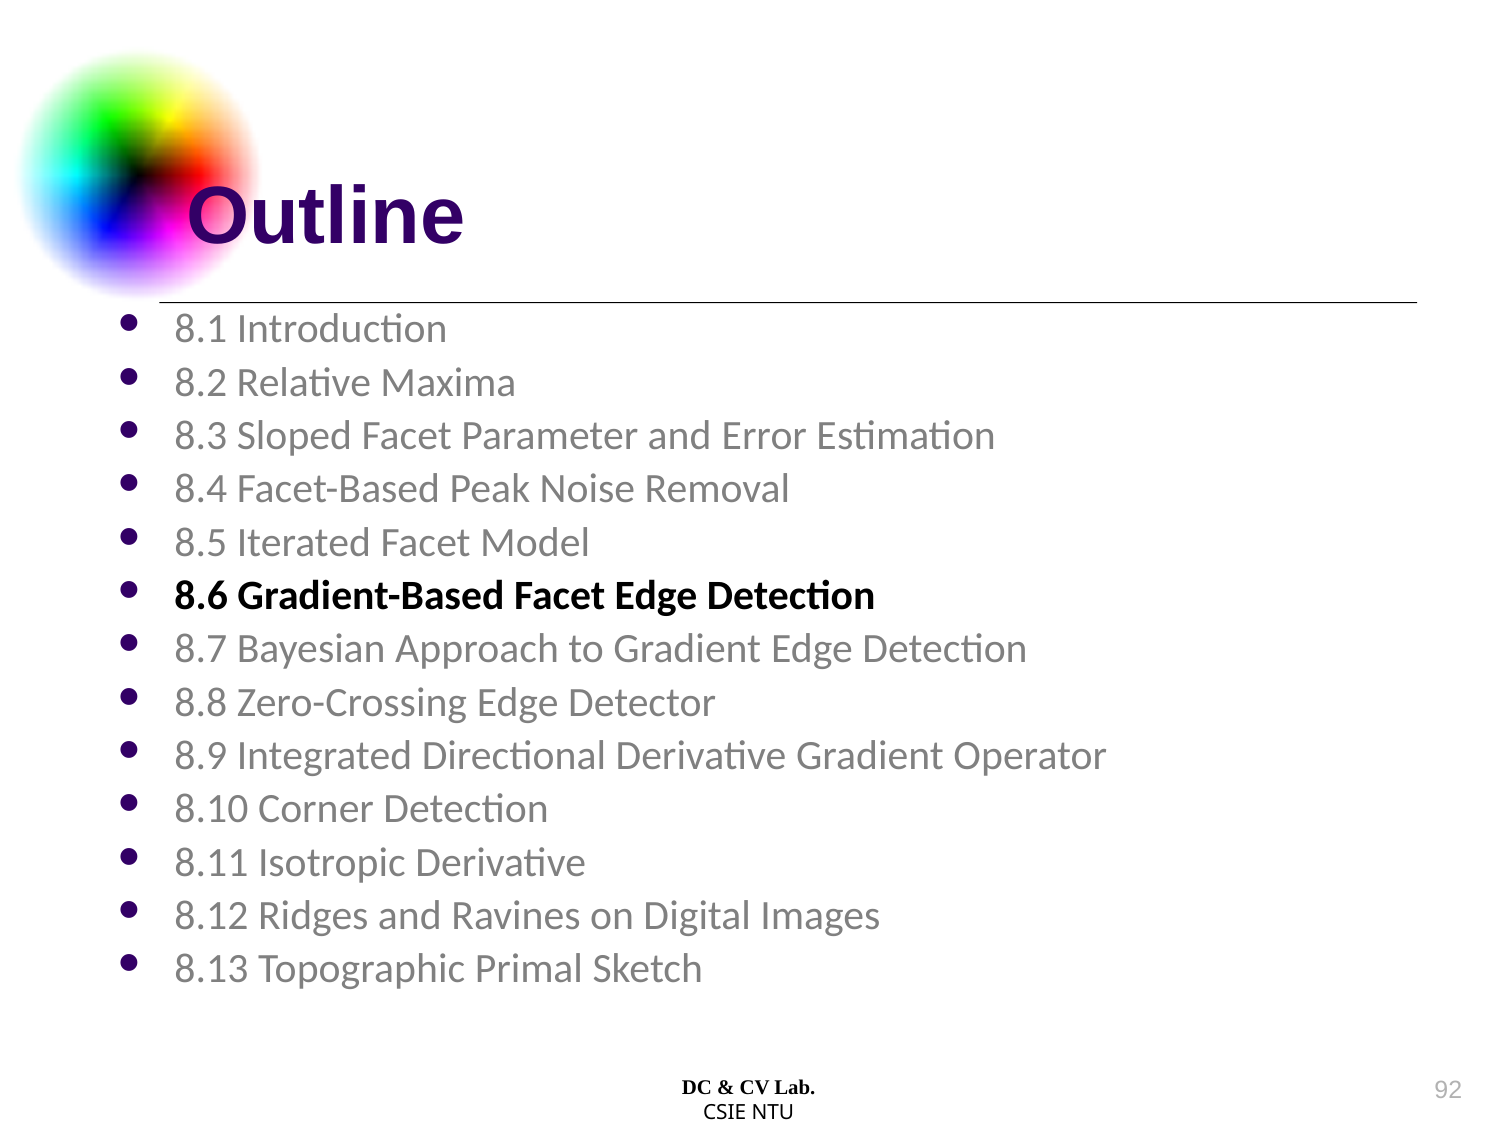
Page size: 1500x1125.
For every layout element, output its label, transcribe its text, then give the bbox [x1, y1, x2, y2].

footer DC & CV Lab. CSIE NTU [511, 1066, 987, 1125]
picture [0, 42, 272, 318]
title Outline [171, 54, 1500, 268]
slide_number 91 [1139, 1058, 1478, 1119]
list 8.1 Introduction 8.2 Relative Maxima 8.3 Sloped Facet Parameter and Error Estimation 8.4 Facet-Based Peak Noise Removal 8.5 Iterated Facet Model 8.6 Gradient-Based Facet Edge Detection 8.7 Bayesian Approach to Gradient Edge Detection 8.8 Zero-Crossing Edge Detector 8.9 Integrated Directional Derivative Gradient Operator 8.10 Corner Detection 8.11 Isotropic Derivative 8.12 Ridges and Ravines on Digital Images 8.13 Topographic Primal Sketch [103, 299, 1481, 1014]
